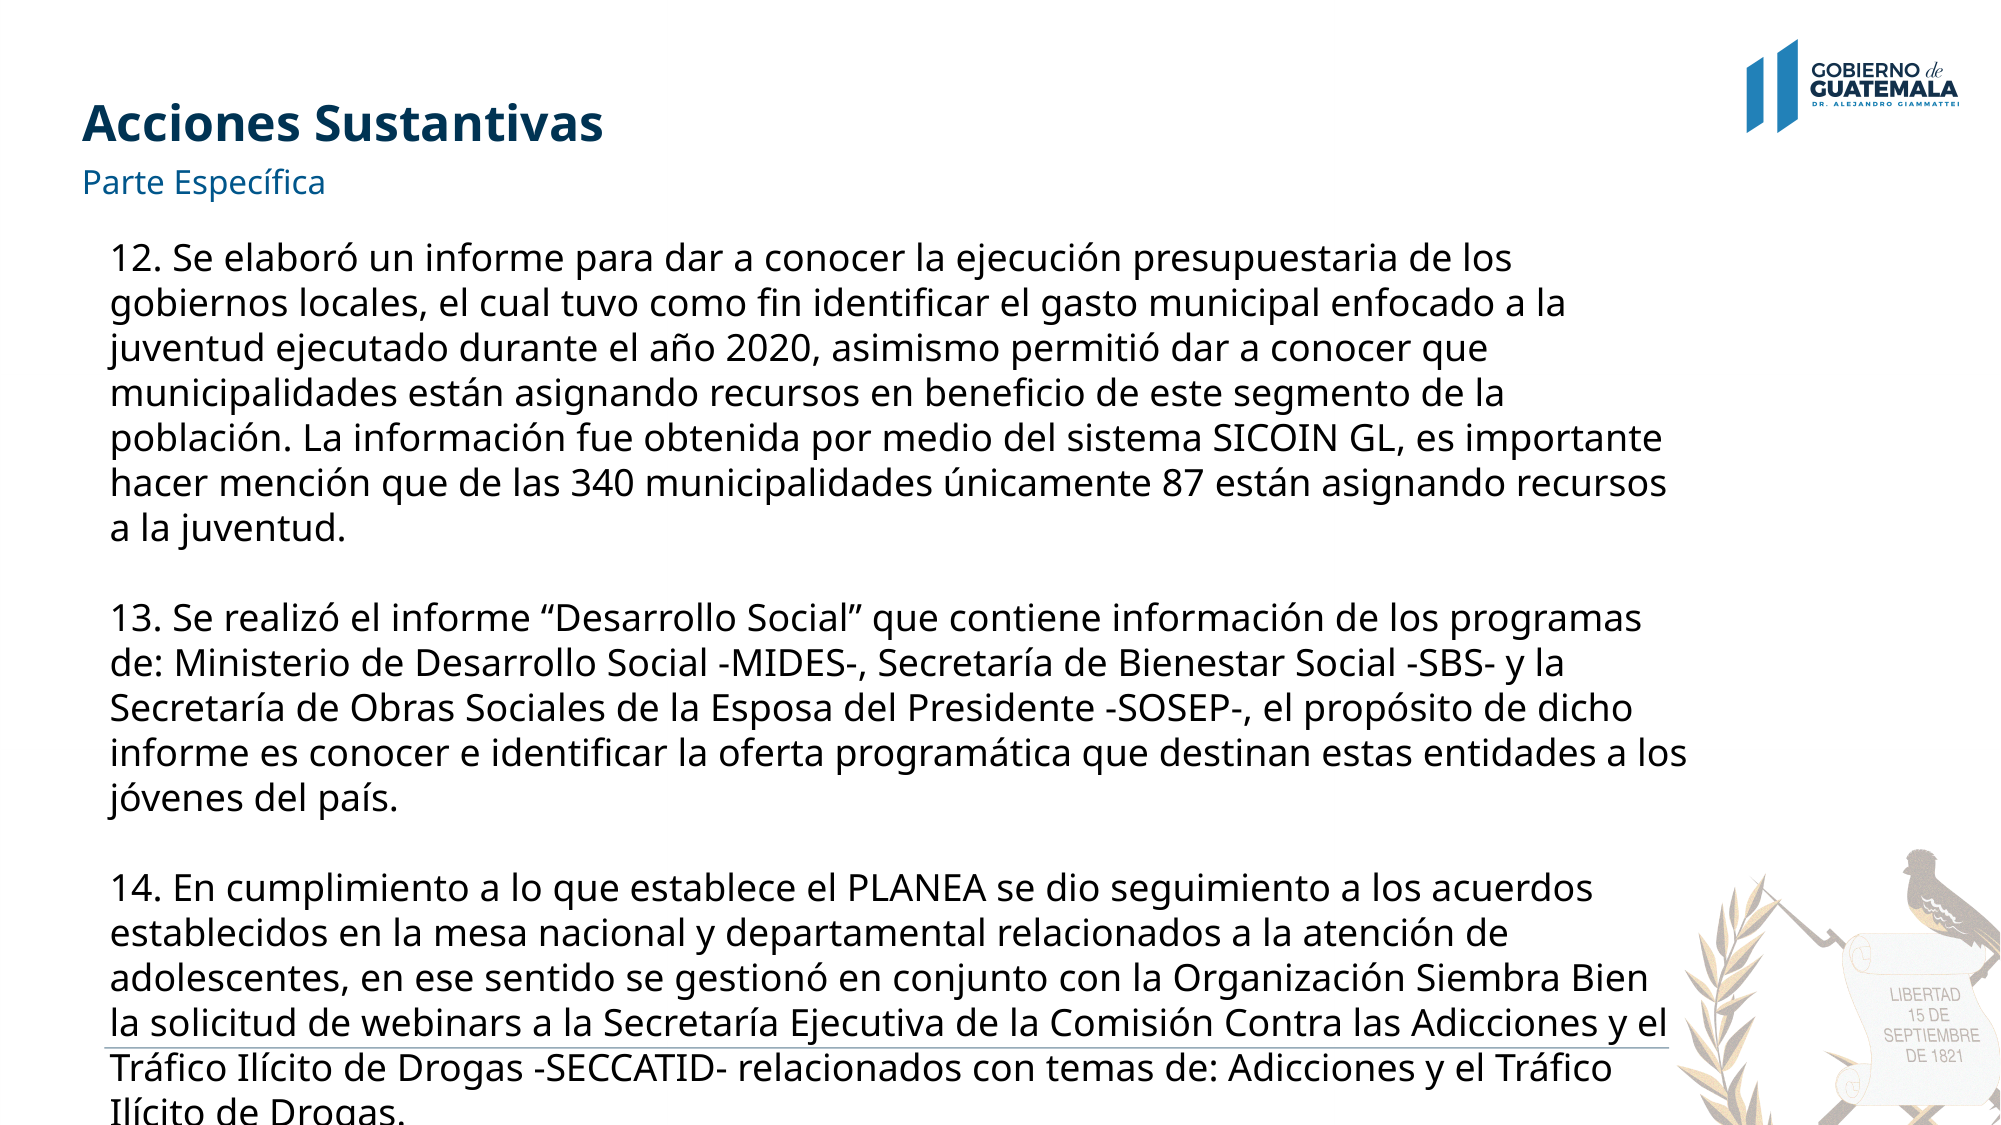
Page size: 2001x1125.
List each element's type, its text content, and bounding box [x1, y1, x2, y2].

text_box 12. Se elaboró un informe para dar a conocer la ejecución presupuestaria de los gobiernos locales, el cual tuvo como fin identificar el gasto municipal enfocado a la juventud ejecutado durante el año 2020, asimismo permitió dar a conocer que municipalidades están asignando recursos en beneficio de este segmento de la población. La información fue obtenida por medio del sistema SICOIN GL, es importante hacer mención que de las 340 municipalidades únicamente 87 están asignando recursos a la juventud. 13. Se realizó el informe “Desarrollo Social” que contiene información de los programas de: Ministerio de Desarrollo Social -MIDES-, Secretaría de Bienestar Social -SBS- y la Secretaría de Obras Sociales de la Esposa del Presidente -SOSEP-, el propósito de dicho informe es conocer e identificar la oferta programática que destinan estas entidades a los jóvenes del país. 14. En cumplimiento a lo que establece el PLANEA se dio seguimiento a los acuerdos establecidos en la mesa nacional y departamental relacionados a la atención de adolescentes, en ese sentido se gestionó en conjunto con la Organización Siembra Bien la solicitud de webinars a la Secretaría Ejecutiva de la Comisión Contra las Adicciones y el Tráfico Ilícito de Drogas -SECCATID- relacionados con temas de: Adicciones y el Tráfico Ilícito de Drogas. [94, 226, 1707, 1125]
picture [0, 0, 2001, 1125]
text_box Parte Específica [66, 125, 878, 243]
title Acciones Sustantivas [67, 66, 1486, 185]
